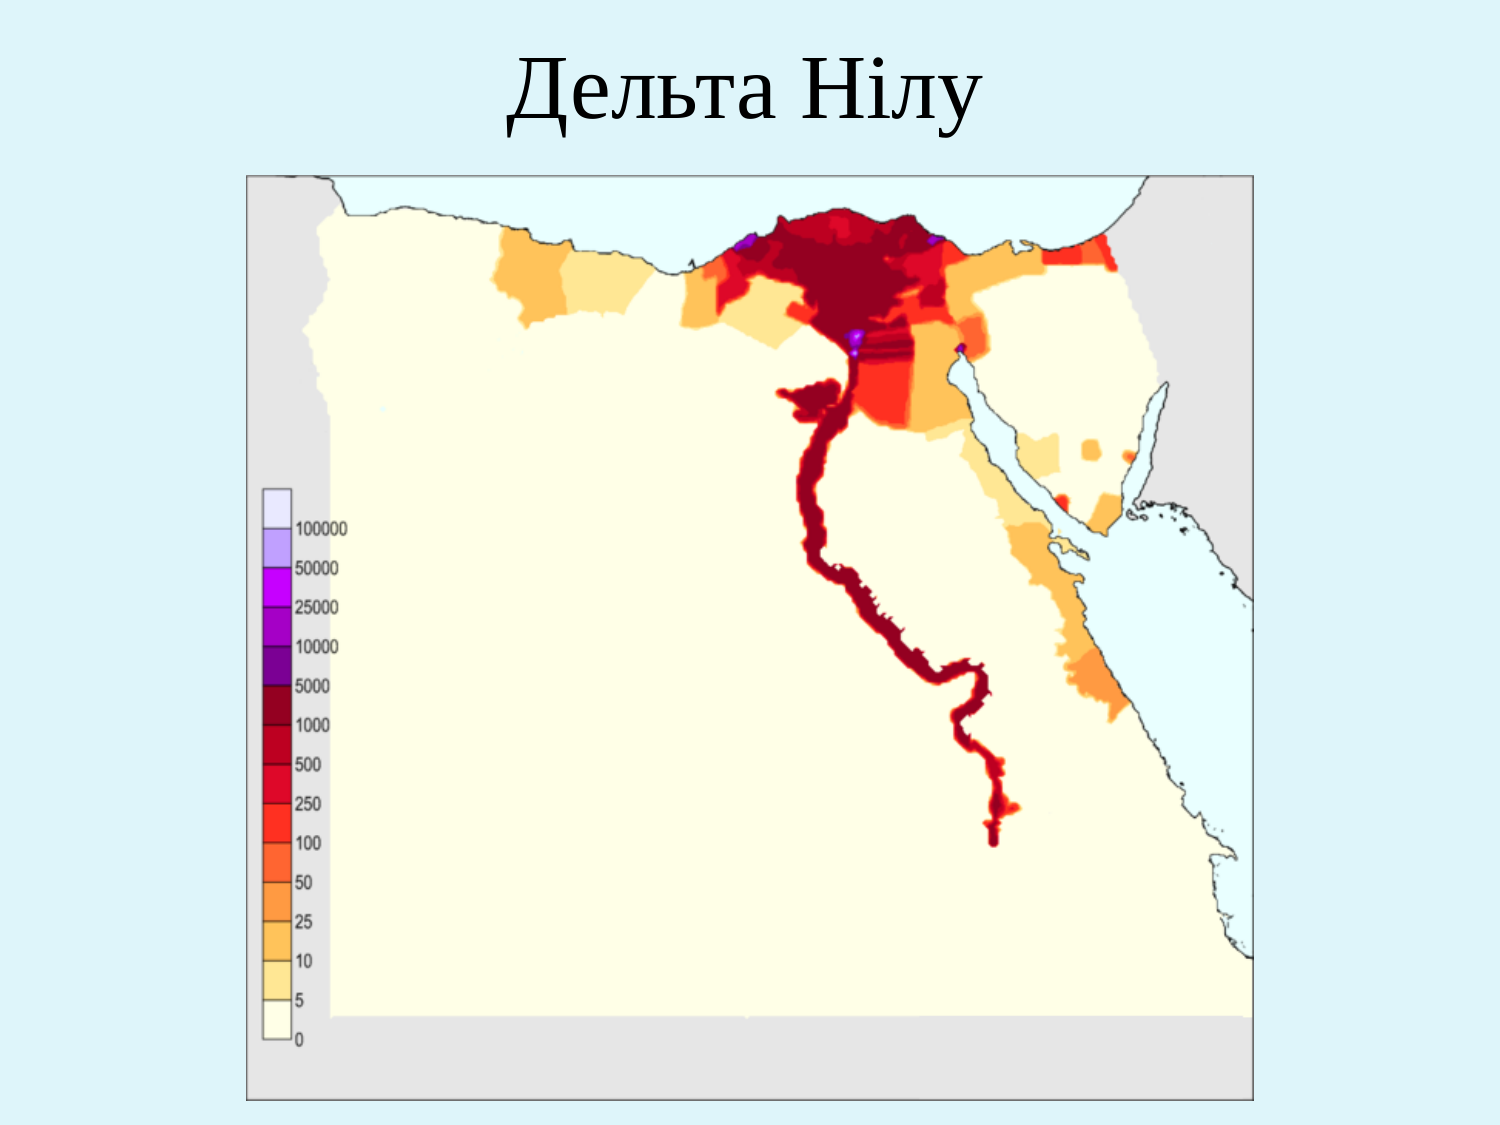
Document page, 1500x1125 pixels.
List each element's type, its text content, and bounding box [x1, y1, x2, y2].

title Дельта Нілу [70, 0, 1421, 164]
picture [245, 175, 1255, 1101]
